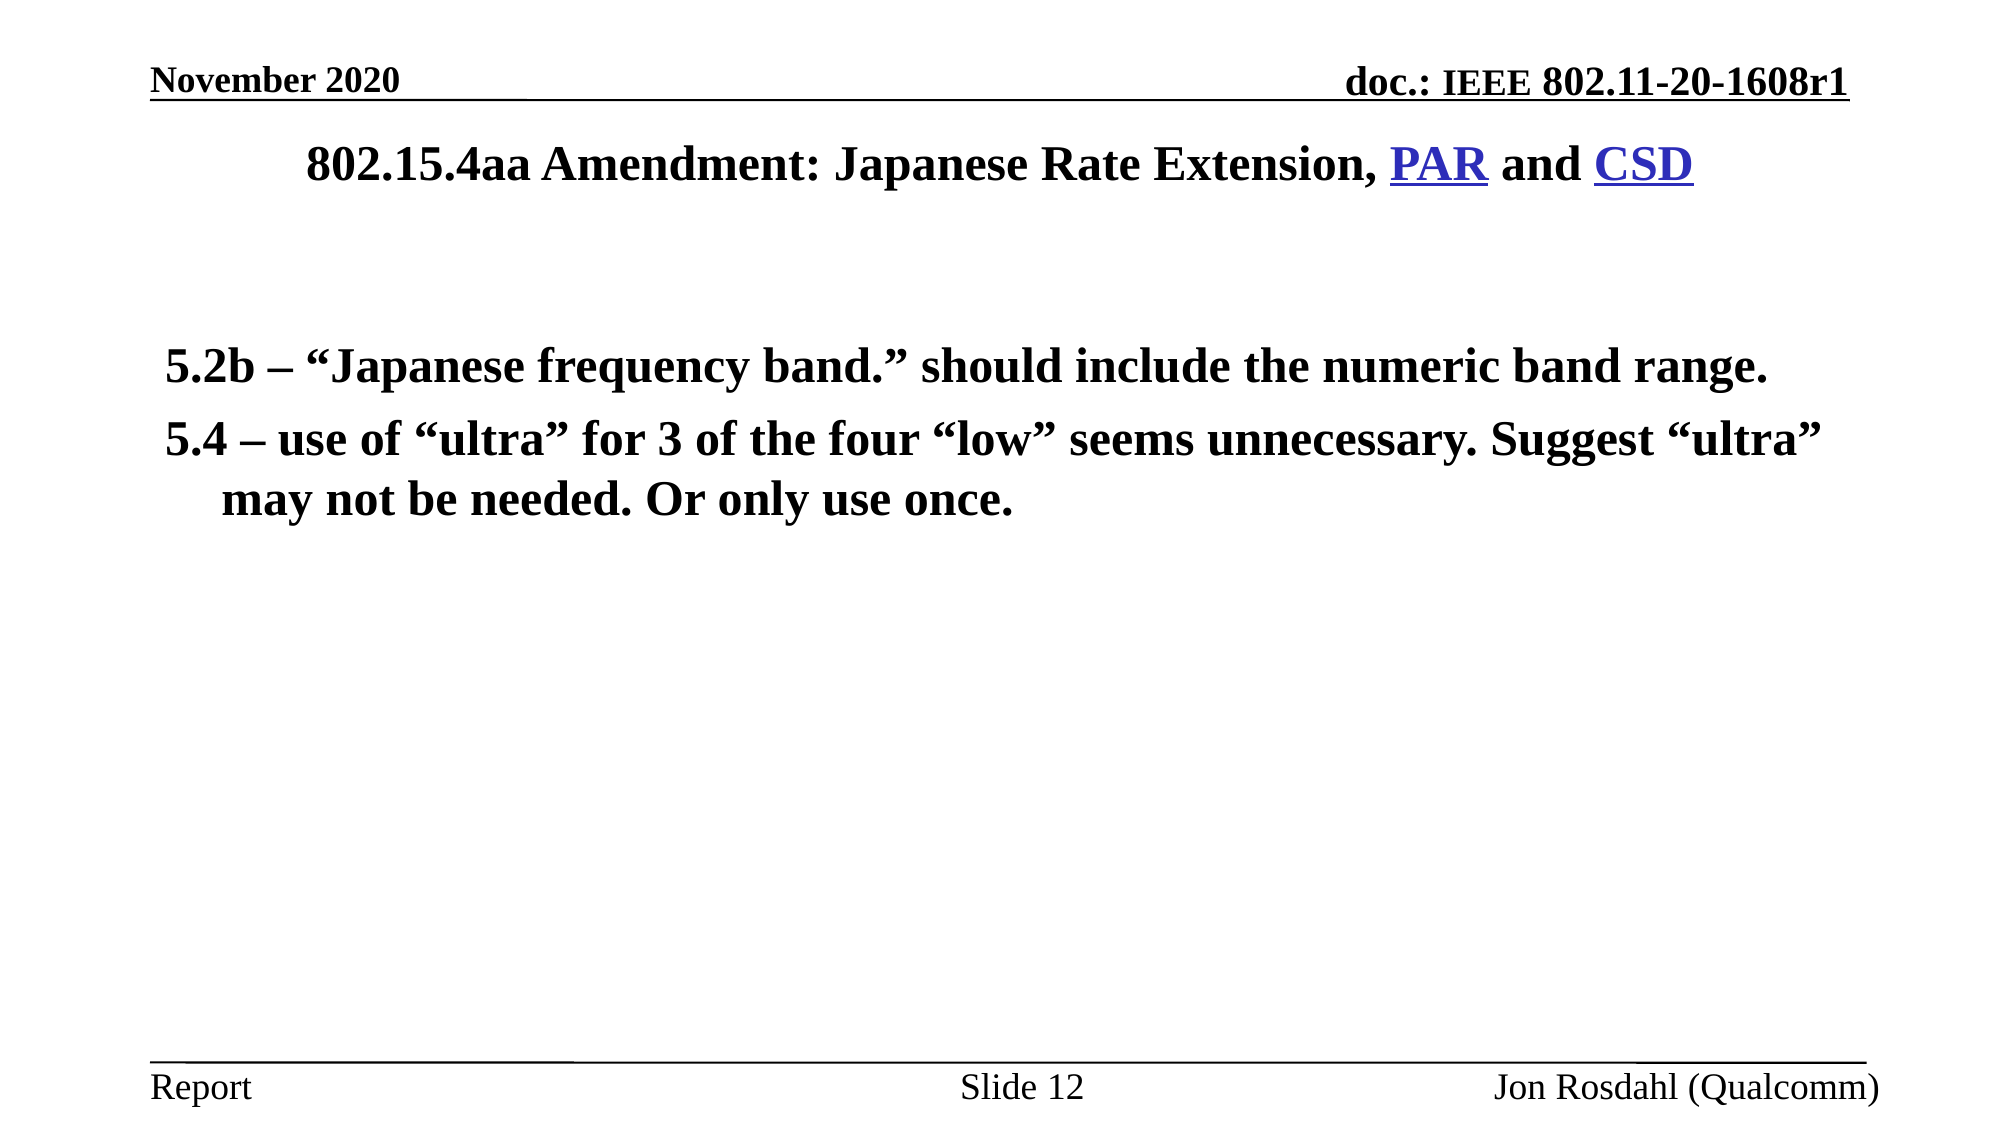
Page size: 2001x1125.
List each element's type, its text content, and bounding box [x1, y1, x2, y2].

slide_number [149, 49, 431, 100]
slide_number Slide 12 [950, 1061, 1095, 1125]
list 5.2b – “Japanese frequency band.” should include the numeric band range. 5.4 – use of “ultra” for 3 of the four “low” seems unnecessary. Suggest “ultra” may not be needed. Or only use once. [149, 324, 1850, 1000]
title 802.15.4aa Amendment: Japanese Rate Extension, PAR and CSD [149, 112, 1850, 209]
footer Jon Rosdahl (Qualcomm) [1436, 1061, 1881, 1108]
